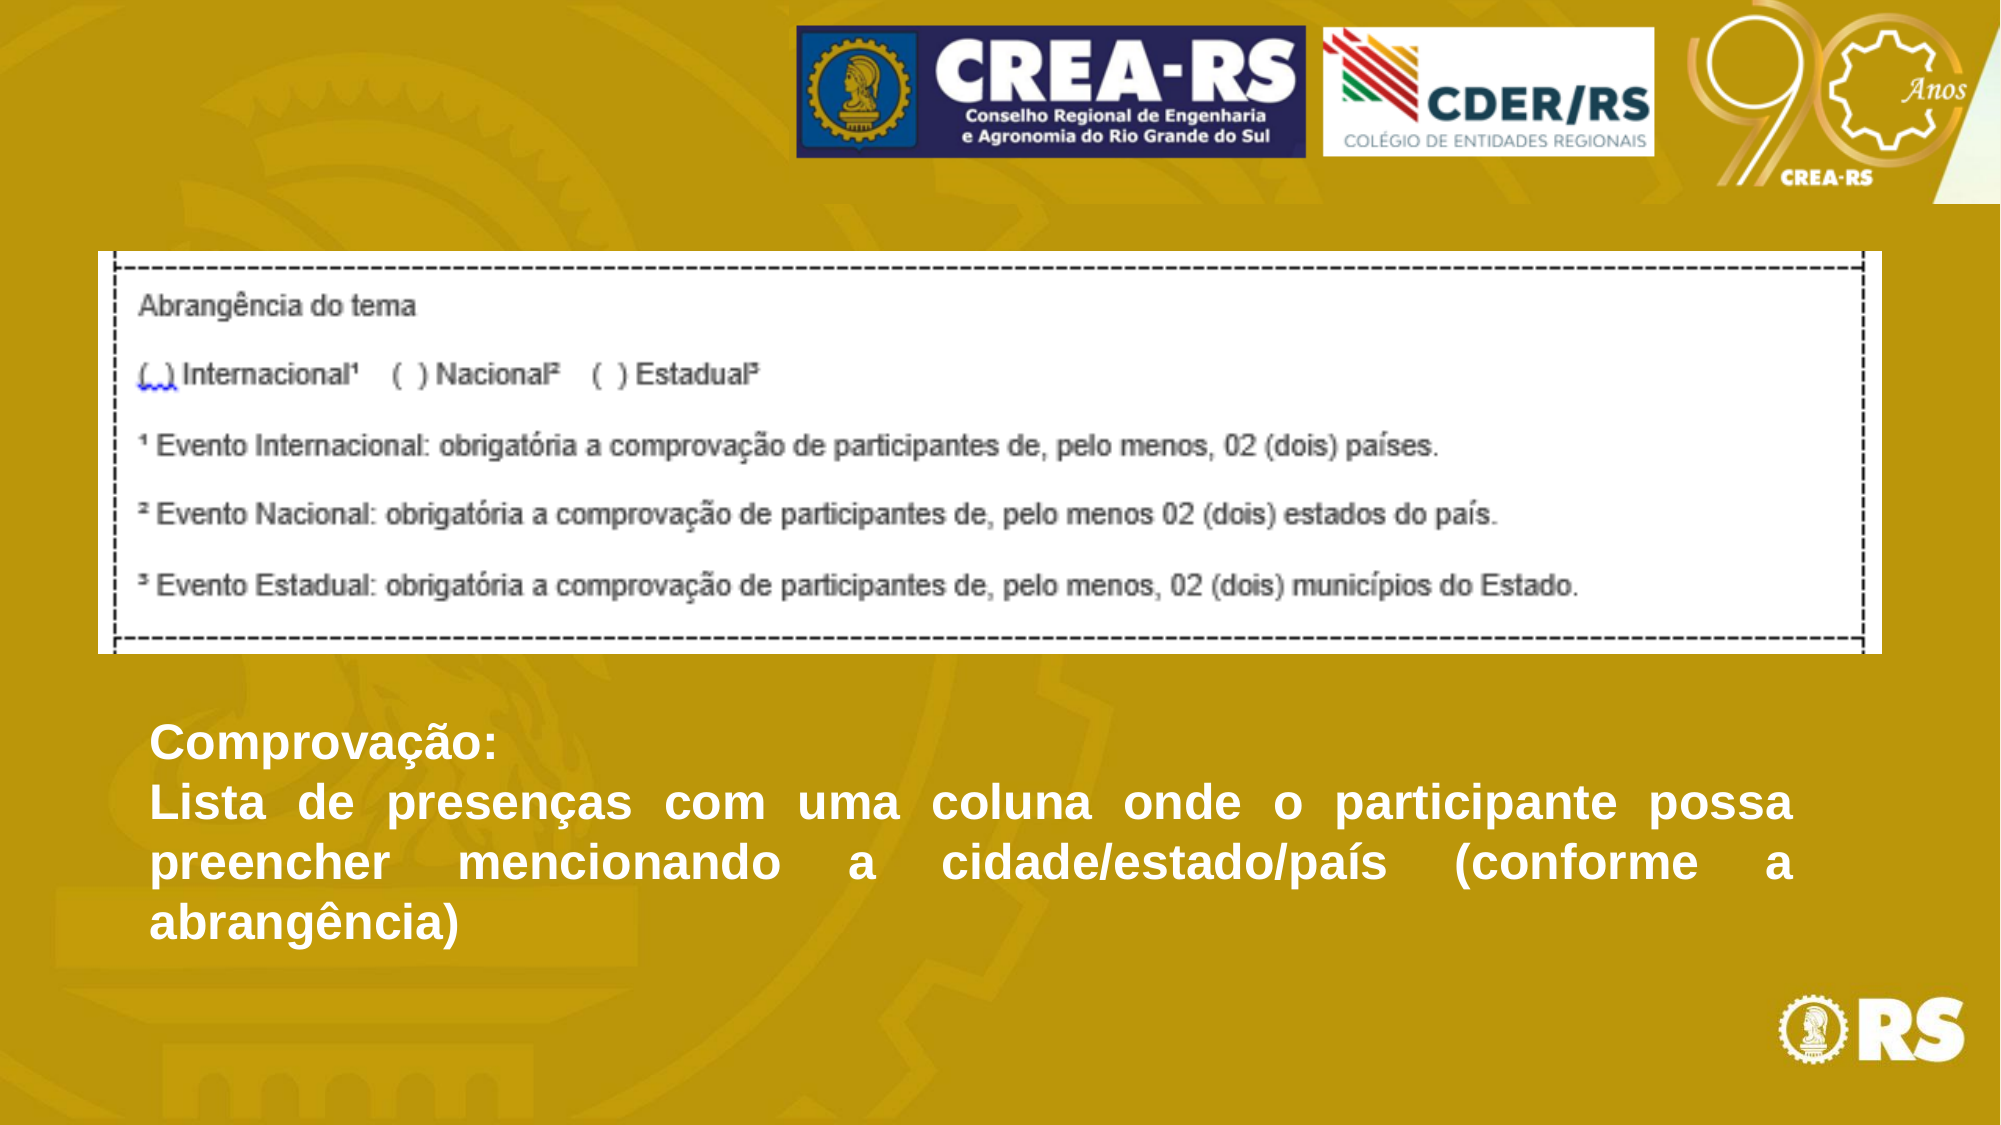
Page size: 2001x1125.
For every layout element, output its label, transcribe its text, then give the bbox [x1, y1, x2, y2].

picture [0, 0, 2001, 1125]
text_box Comprovação: Lista de presenças com uma coluna onde o participante possa preencher mencionando a cidade/estado/país (conforme a abrangência) [134, 701, 1809, 1017]
